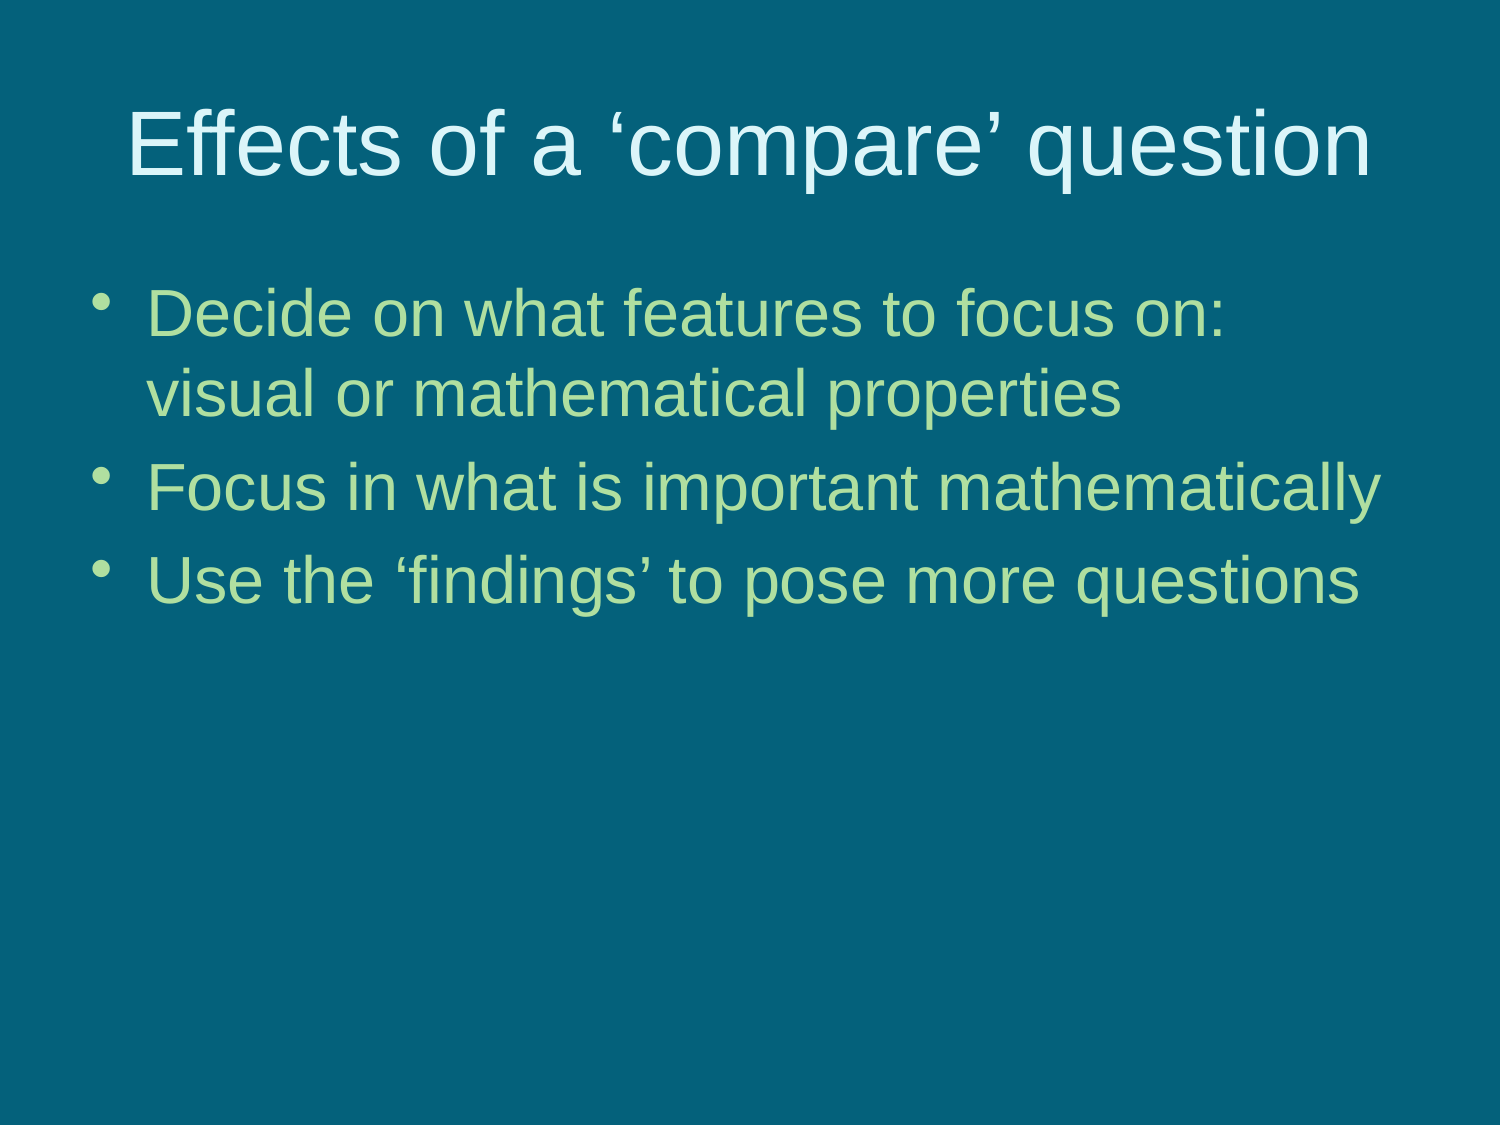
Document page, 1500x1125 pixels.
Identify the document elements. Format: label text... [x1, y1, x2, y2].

title Effects of a ‘compare’ question [74, 44, 1426, 233]
list Decide on what features to focus on: visual or mathematical properties Focus in what is important mathematically Use the ‘findings’ to pose more questions [74, 262, 1426, 1006]
